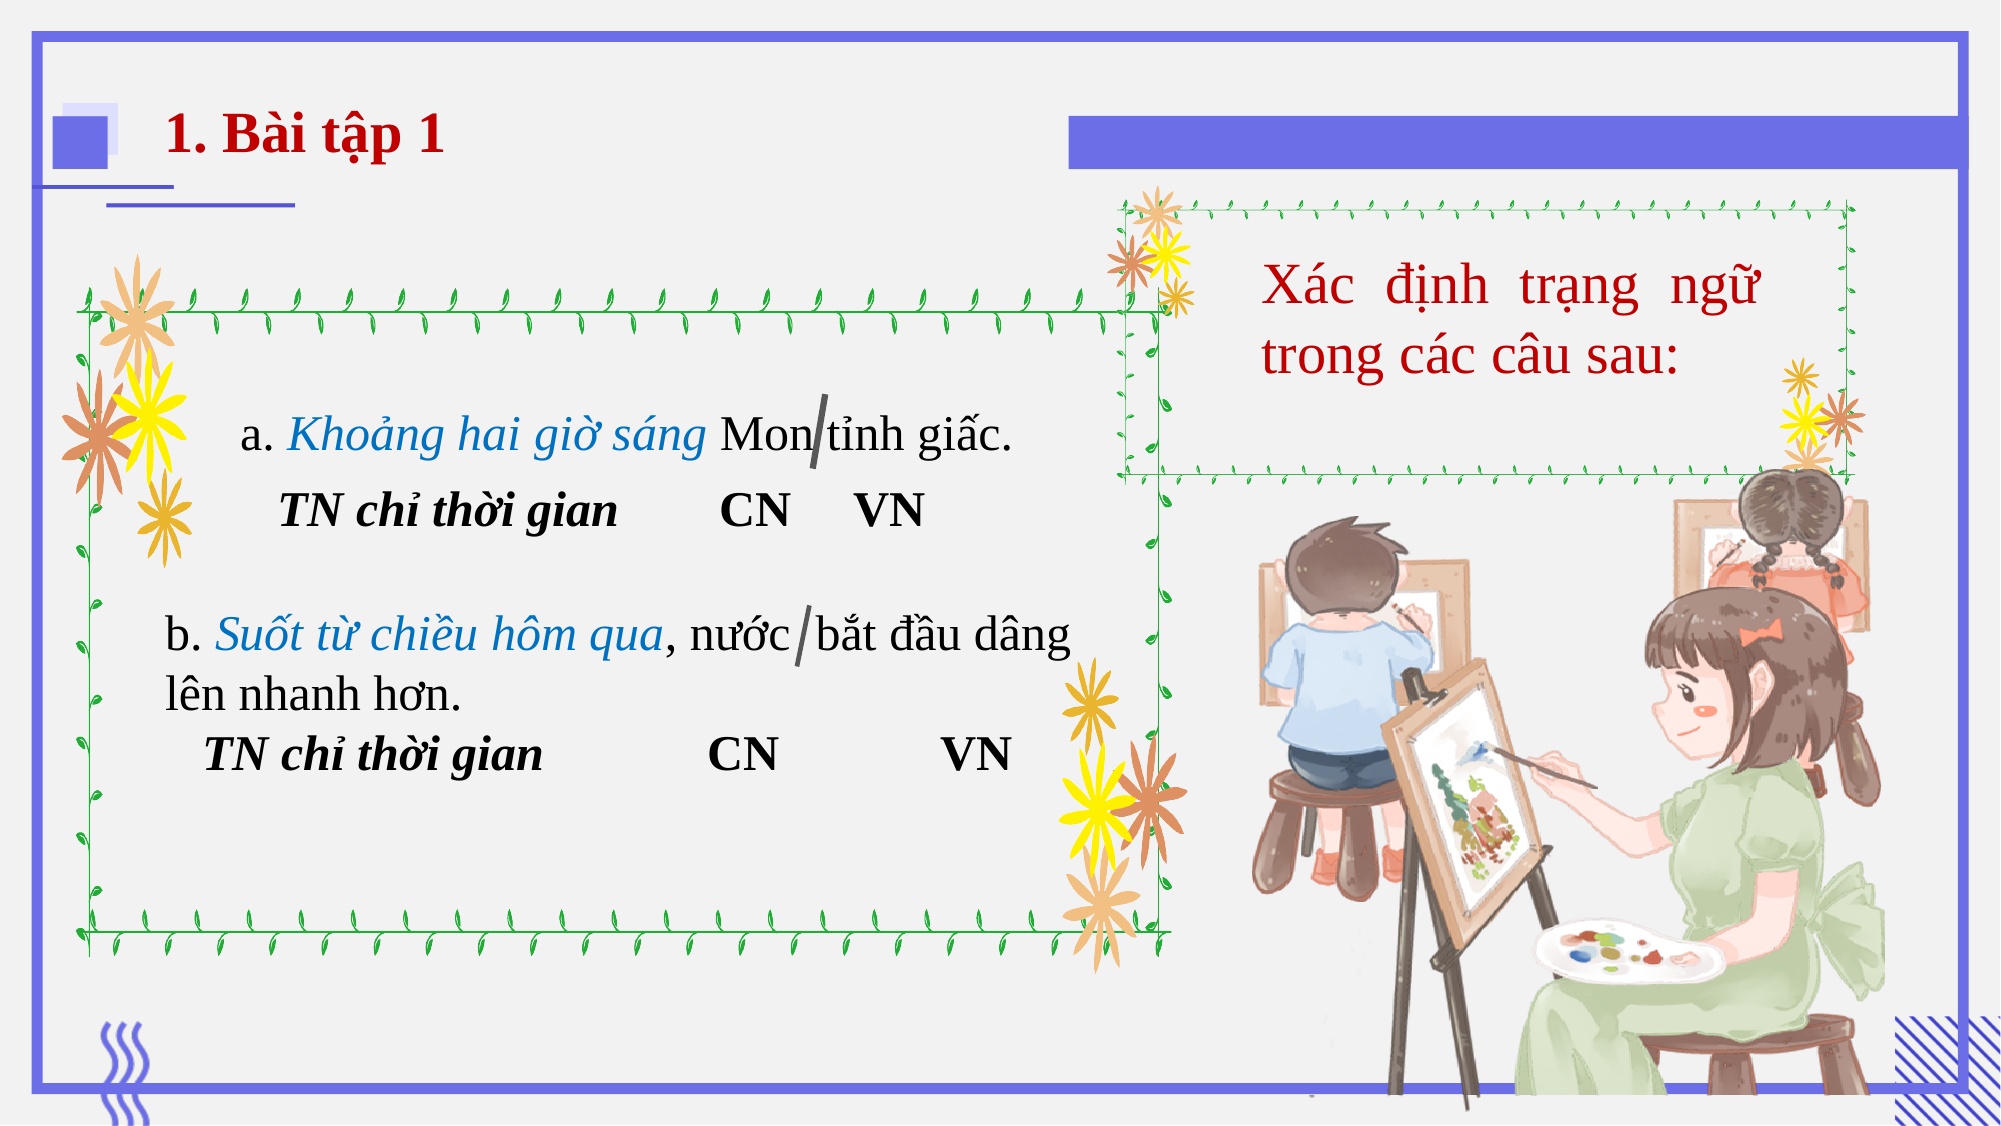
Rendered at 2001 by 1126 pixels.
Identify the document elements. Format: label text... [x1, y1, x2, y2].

picture [0, 88, 2000, 1126]
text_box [812, 393, 826, 469]
text_box 1. Bài tập 1 [150, 87, 884, 133]
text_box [796, 605, 810, 667]
